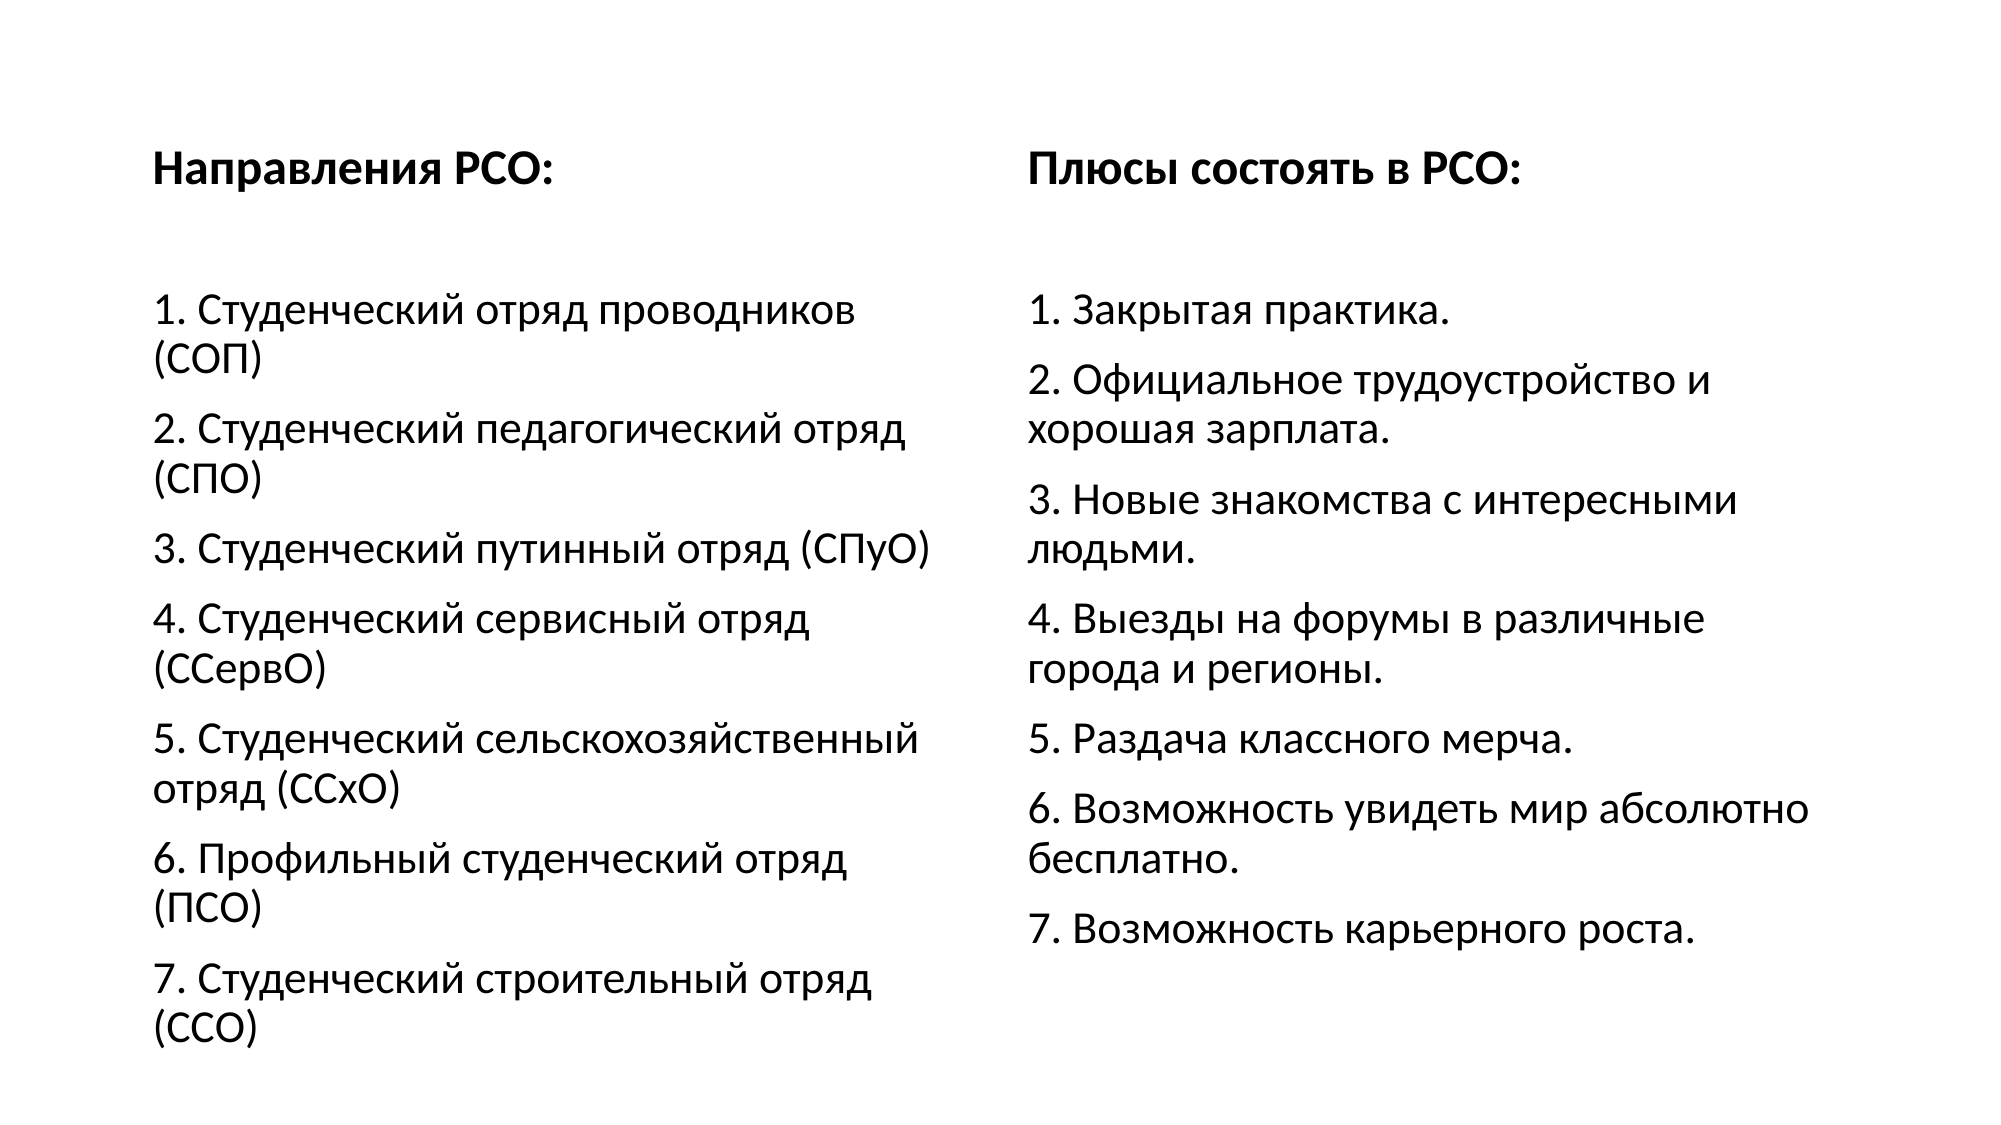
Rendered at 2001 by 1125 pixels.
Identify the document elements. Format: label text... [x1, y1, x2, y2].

list 1. Студенческий отряд проводников (СОП) 2. Студенческий педагогический отряд (СПО) 3. Студенческий путинный отряд (СПуО) 4. Студенческий сервисный отряд (ССервО) 5. Студенческий сельскохозяйственный отряд (ССхО) 6. Профильный студенческий отряд (ПСО) 7. Студенческий строительный отряд (ССО) [137, 277, 984, 1016]
list Плюсы состоять в РСО: [1012, 59, 1863, 277]
list 1. Закрытая практика. 2. Официальное трудоустройство и хорошая зарплата. 3. Новые знакомства с интересными людьми. 4. Выезды на форумы в различные города и регионы. 5. Раздача классного мерча. 6. Возможность увидеть мир абсолютно бесплатно. 7. Возможность карьерного роста. [1012, 277, 1863, 1016]
list Направления РСО: [137, 59, 984, 277]
